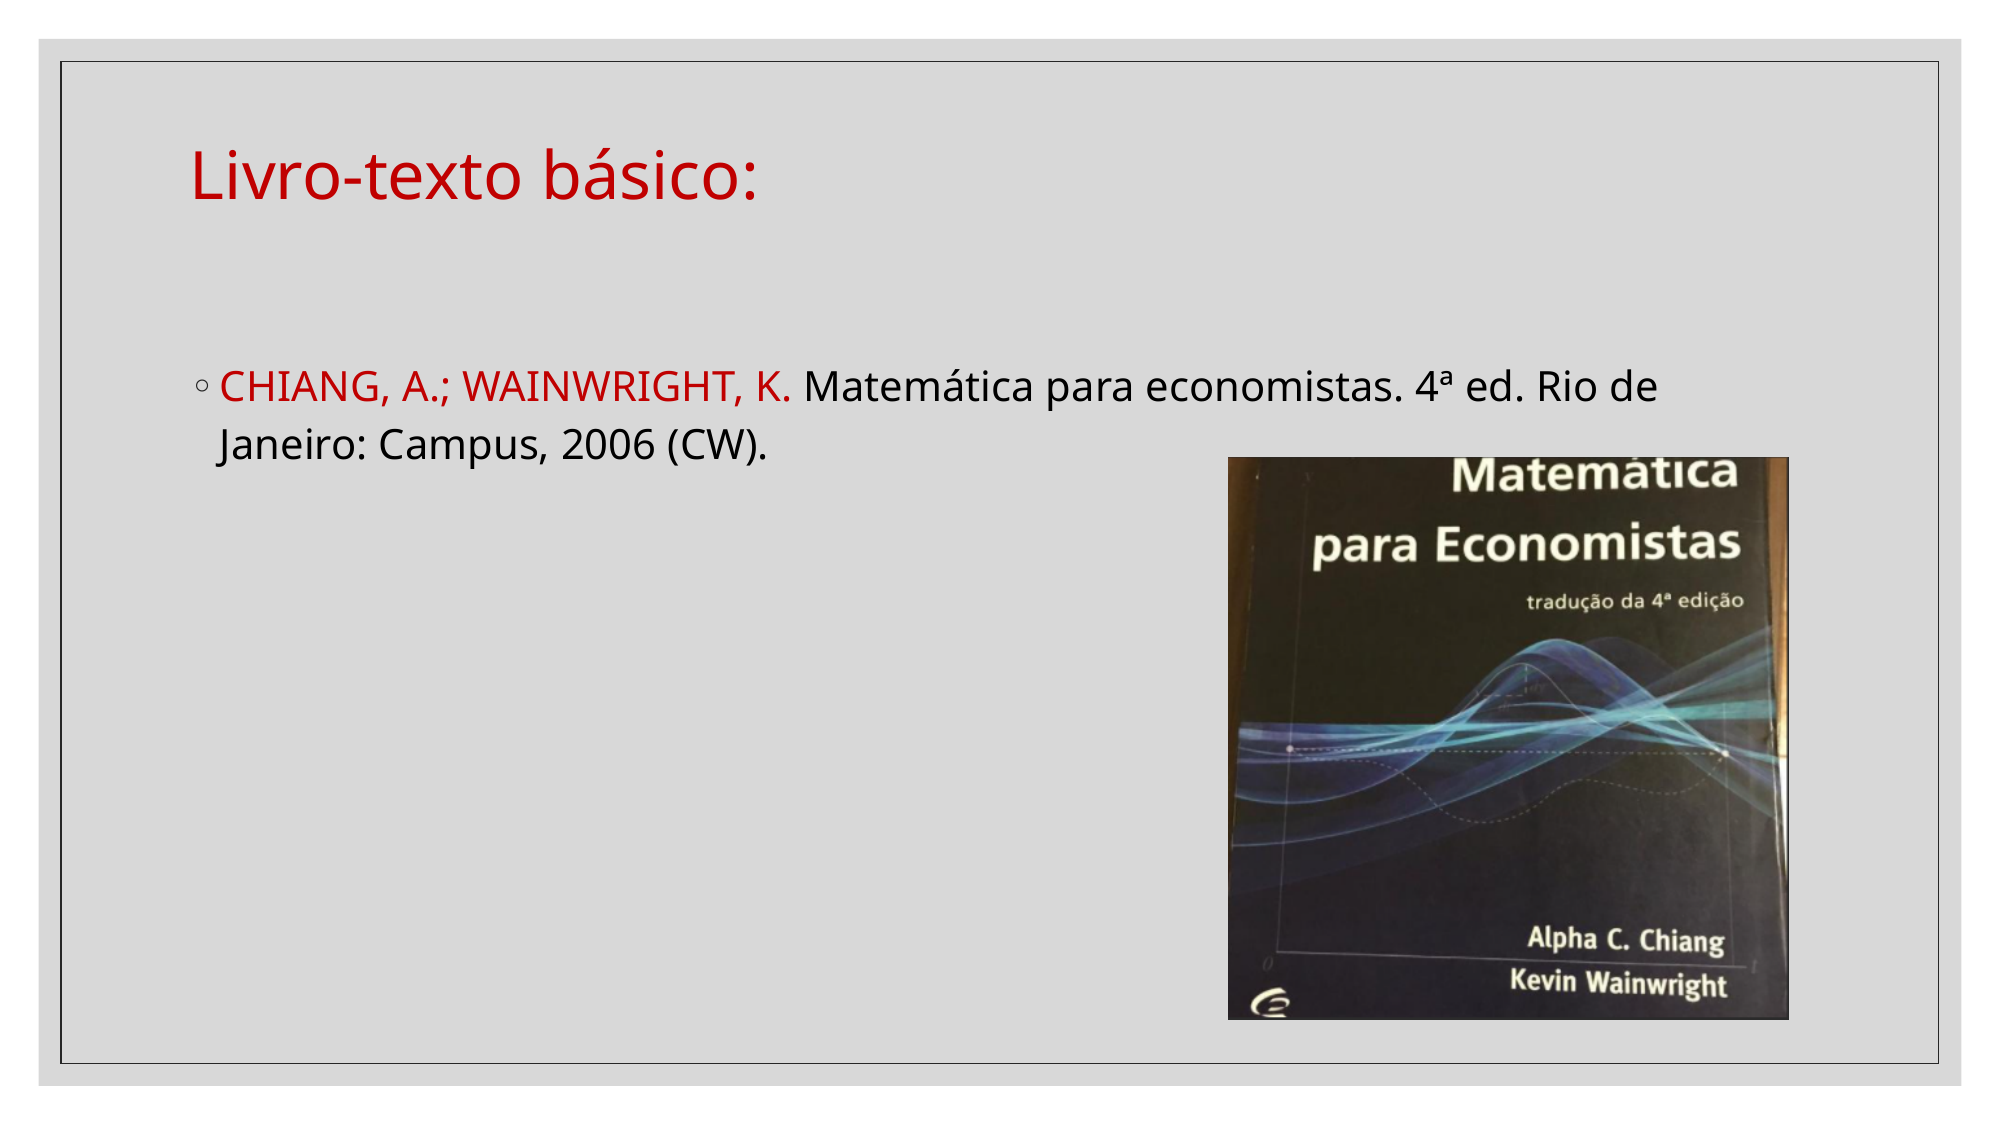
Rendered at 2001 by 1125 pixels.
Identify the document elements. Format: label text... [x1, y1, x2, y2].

title Livro-texto básico: [174, 105, 1825, 331]
picture [1228, 457, 1789, 1020]
list CHIANG, A.; WAINWRIGHT, K. Matemática para economistas. 4ª ed. Rio de Janeiro: Campus, 2006 (CW). [174, 345, 1825, 977]
